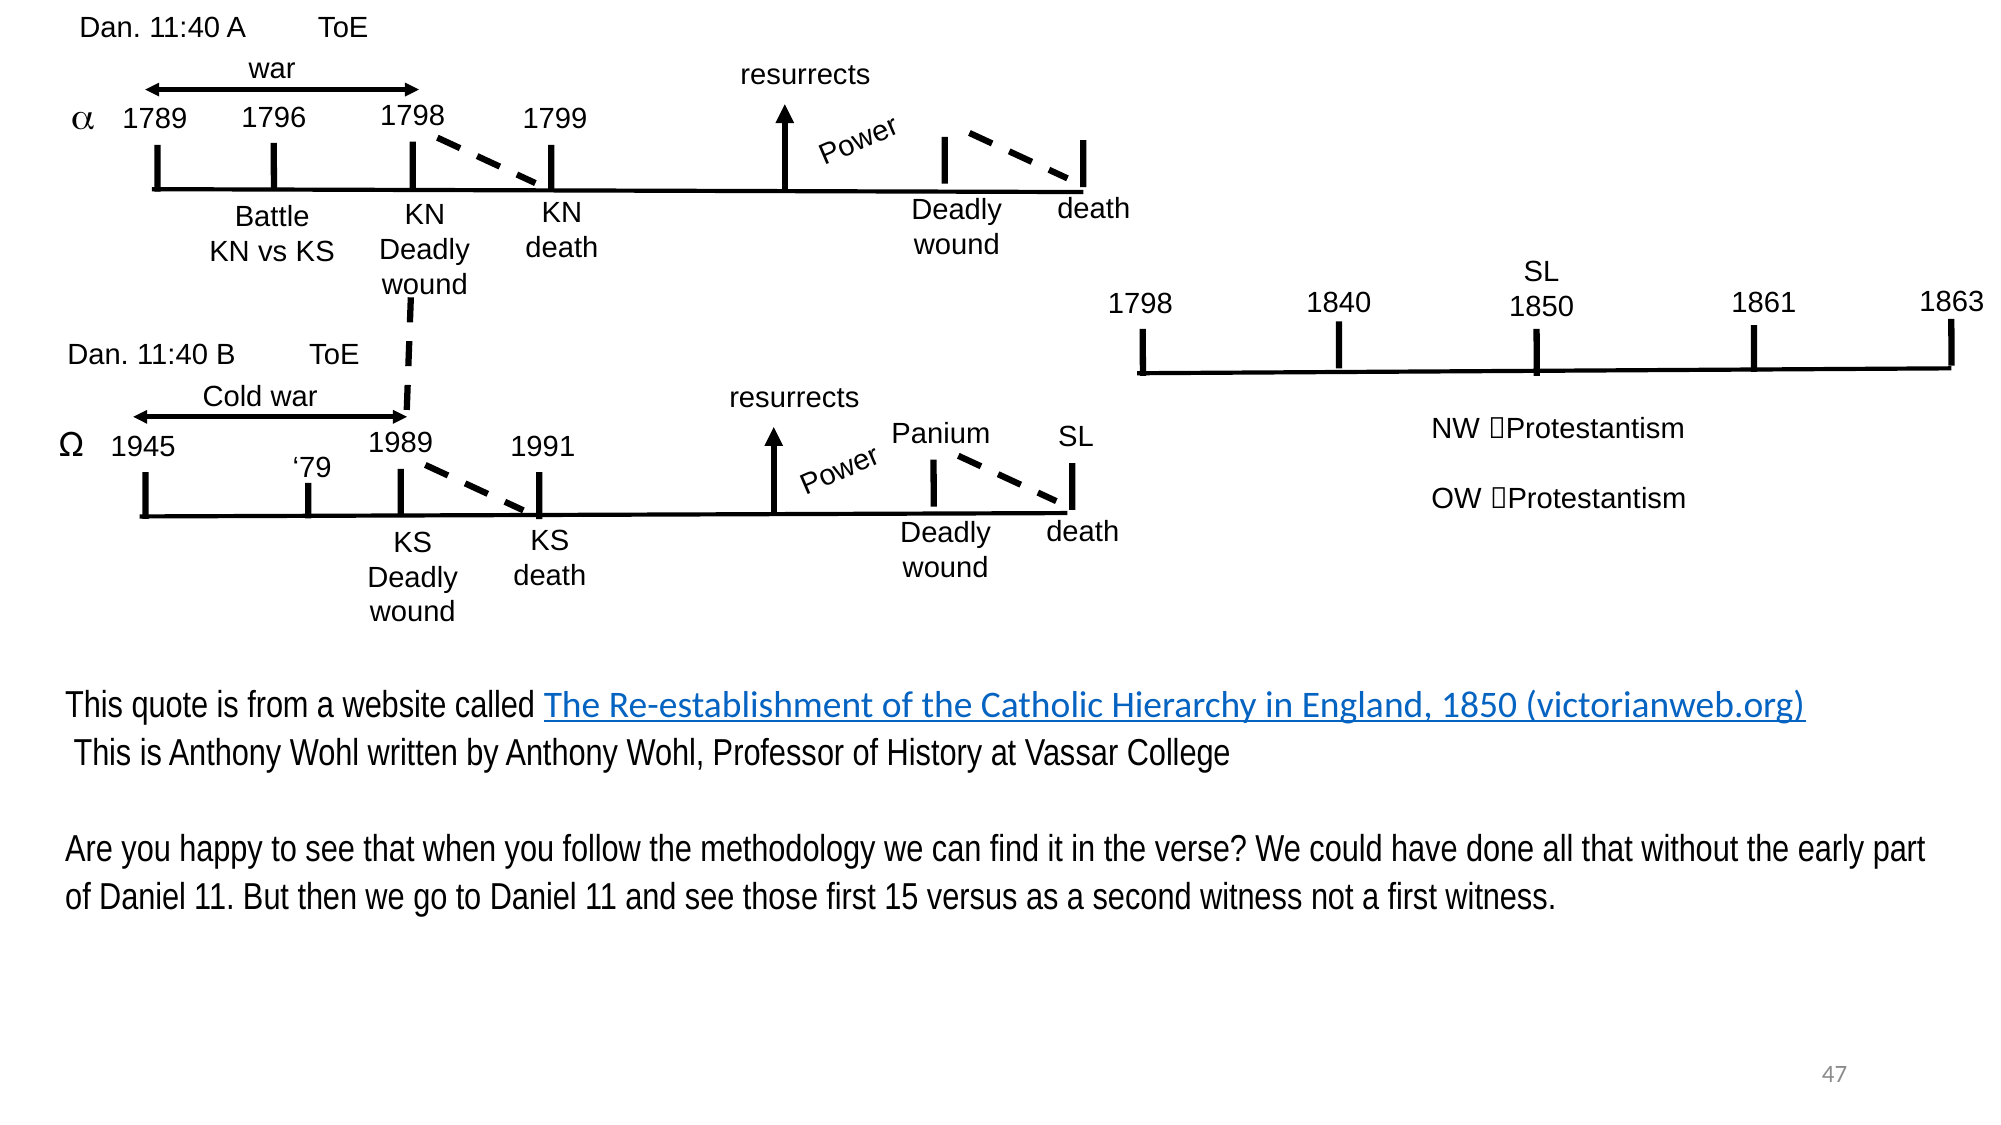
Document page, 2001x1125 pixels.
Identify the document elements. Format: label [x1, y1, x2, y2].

text_box [1425, 403, 1836, 525]
slide_number [1412, 1042, 1863, 1103]
text_box [1902, 276, 2000, 366]
text_box [44, 329, 1159, 622]
text_box [50, 669, 1944, 973]
text_box [56, 2, 1952, 376]
text_box [196, 191, 348, 297]
text_box [1289, 277, 1388, 369]
